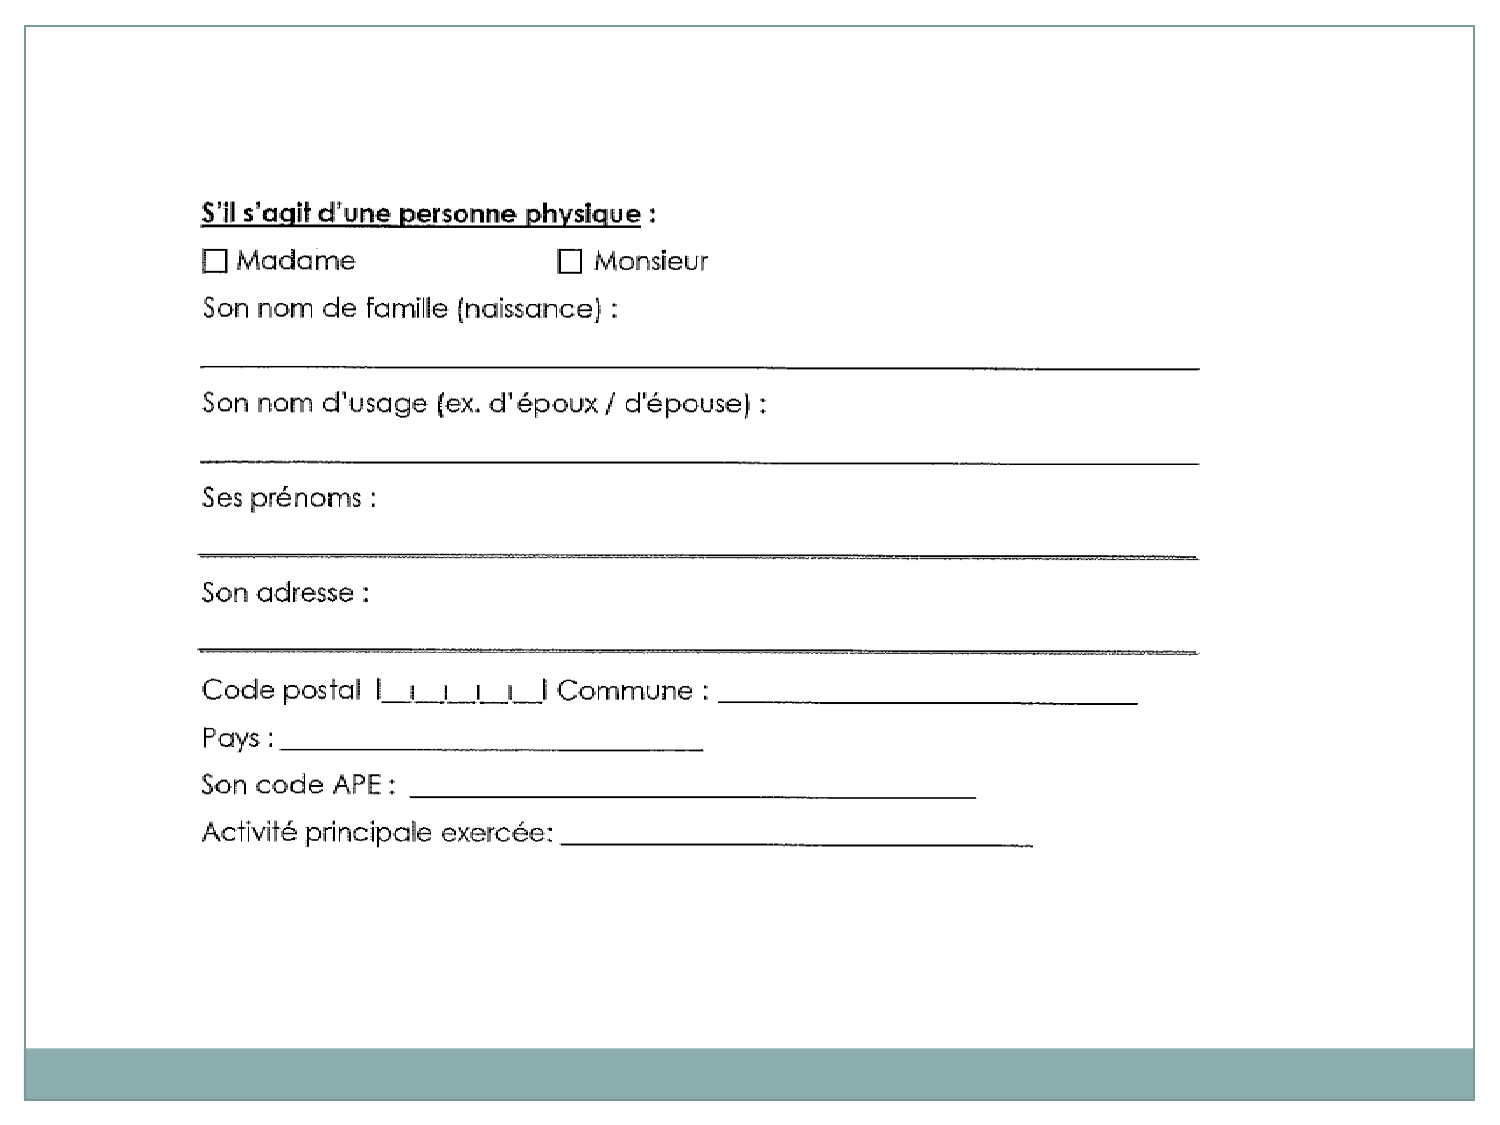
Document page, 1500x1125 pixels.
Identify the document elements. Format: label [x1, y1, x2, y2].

picture [101, 185, 1424, 875]
